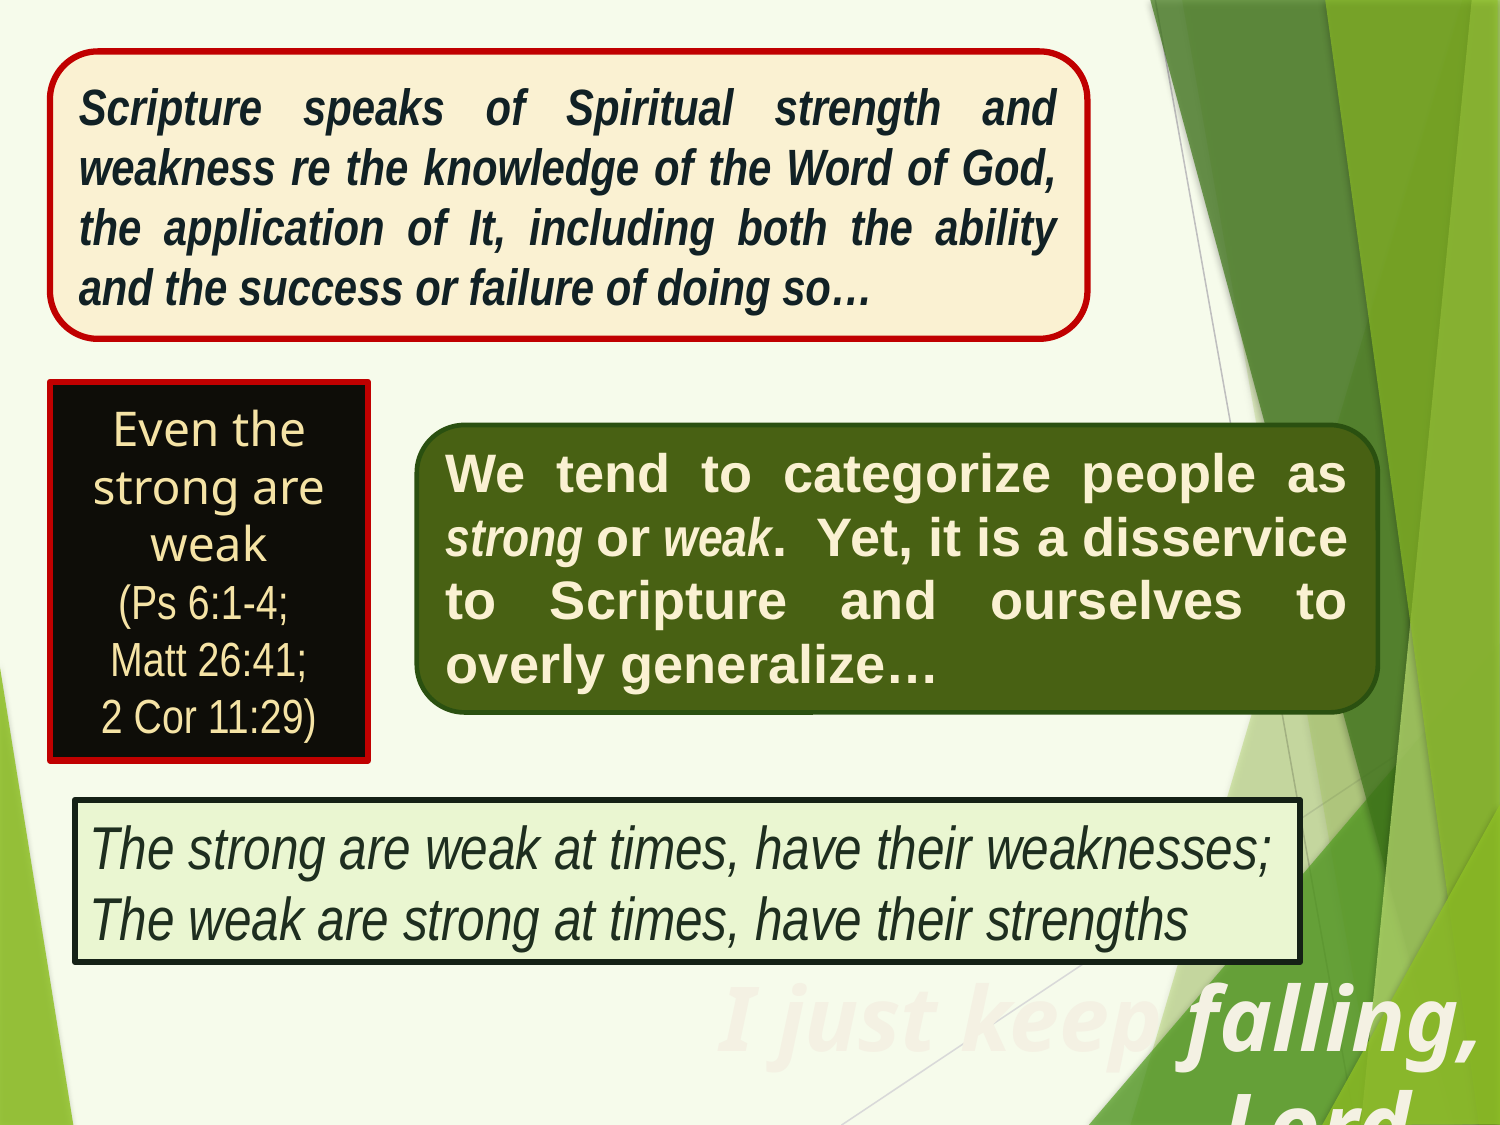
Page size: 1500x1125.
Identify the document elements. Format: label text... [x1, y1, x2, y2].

text_box We tend to categorize people as strong or weak. Yet, it is a disservice to Scripture and ourselves to overly generalize… [415, 423, 1380, 715]
text_box The strong are weak at times, have their weaknesses; The weak are strong at times, have their strengths [75, 800, 1300, 962]
text_box Scripture speaks of Spiritual strength and weakness re the knowledge of the Word of God, the application of It, including both the ability and the success or failure of doing so… [48, 49, 1090, 341]
text_box I just keep falling, Lord… [447, 1025, 1500, 1113]
text_box Even the strong are weak (Ps 6:1-4; Matt 26:41; 2 Cor 11:29) [48, 380, 370, 762]
